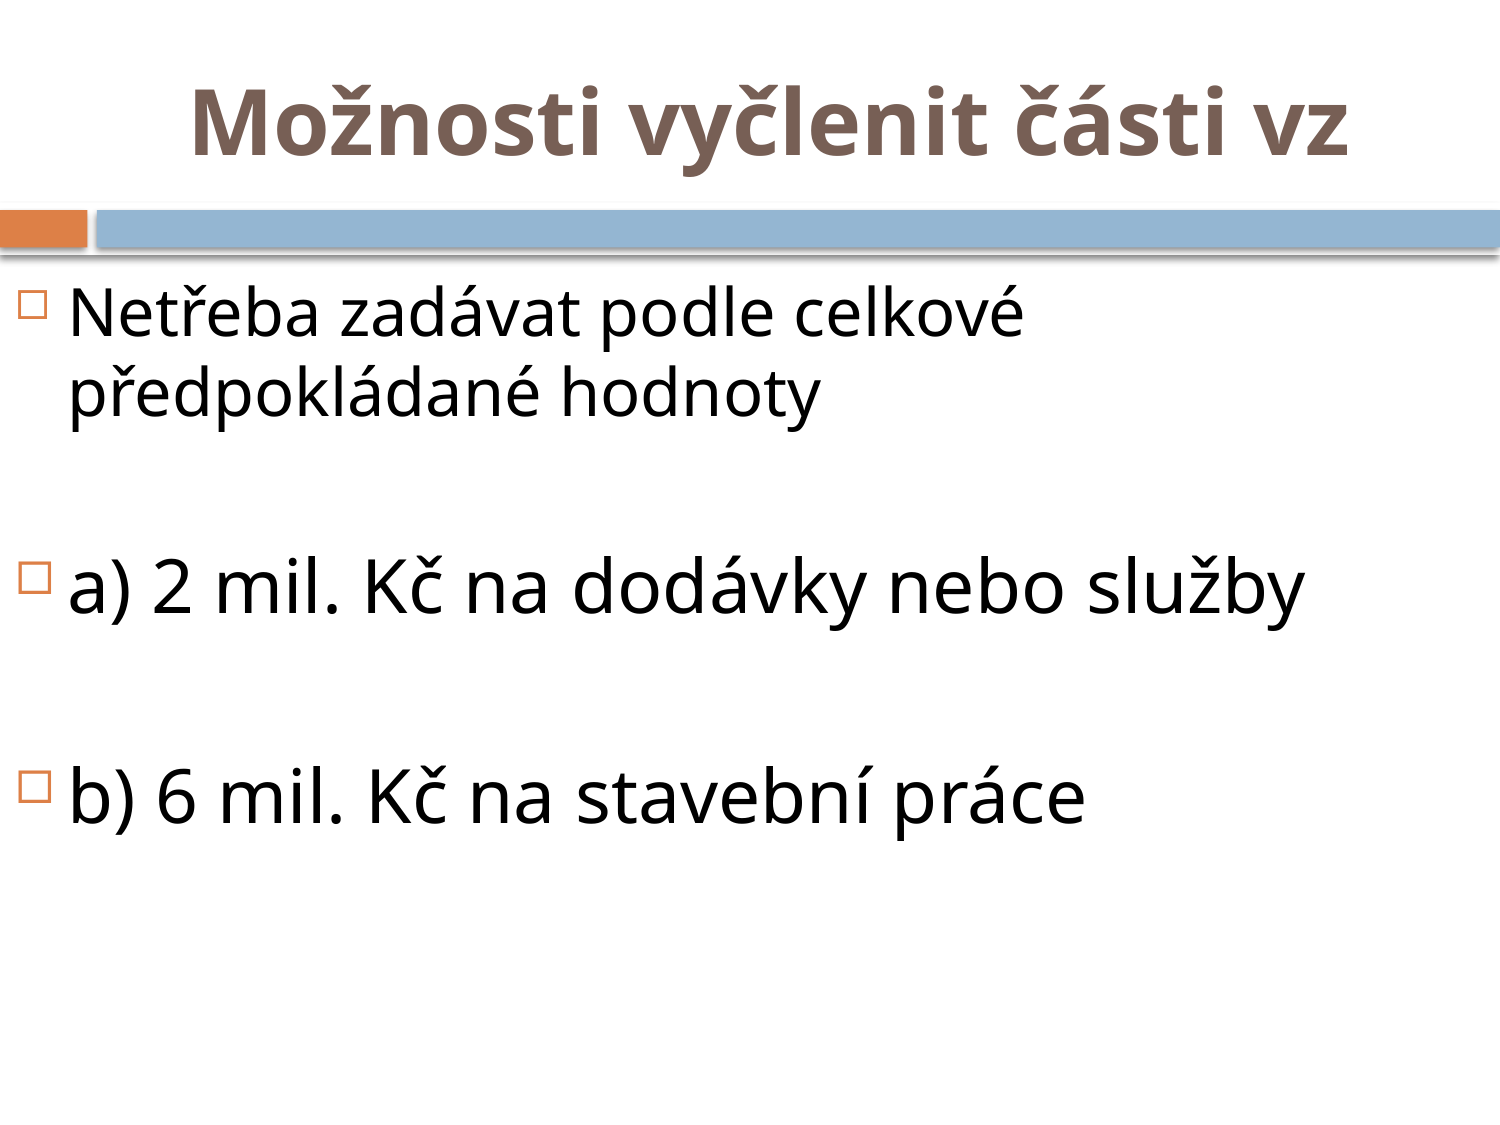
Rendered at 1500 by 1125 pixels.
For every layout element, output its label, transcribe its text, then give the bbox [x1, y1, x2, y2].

title Možnosti vyčlenit části vz [100, 37, 1438, 200]
list Netřeba zadávat podle celkové předpokládané hodnoty a) 2 mil. Kč na dodávky nebo služby b) 6 mil. Kč na stavební práce [0, 262, 1438, 1000]
